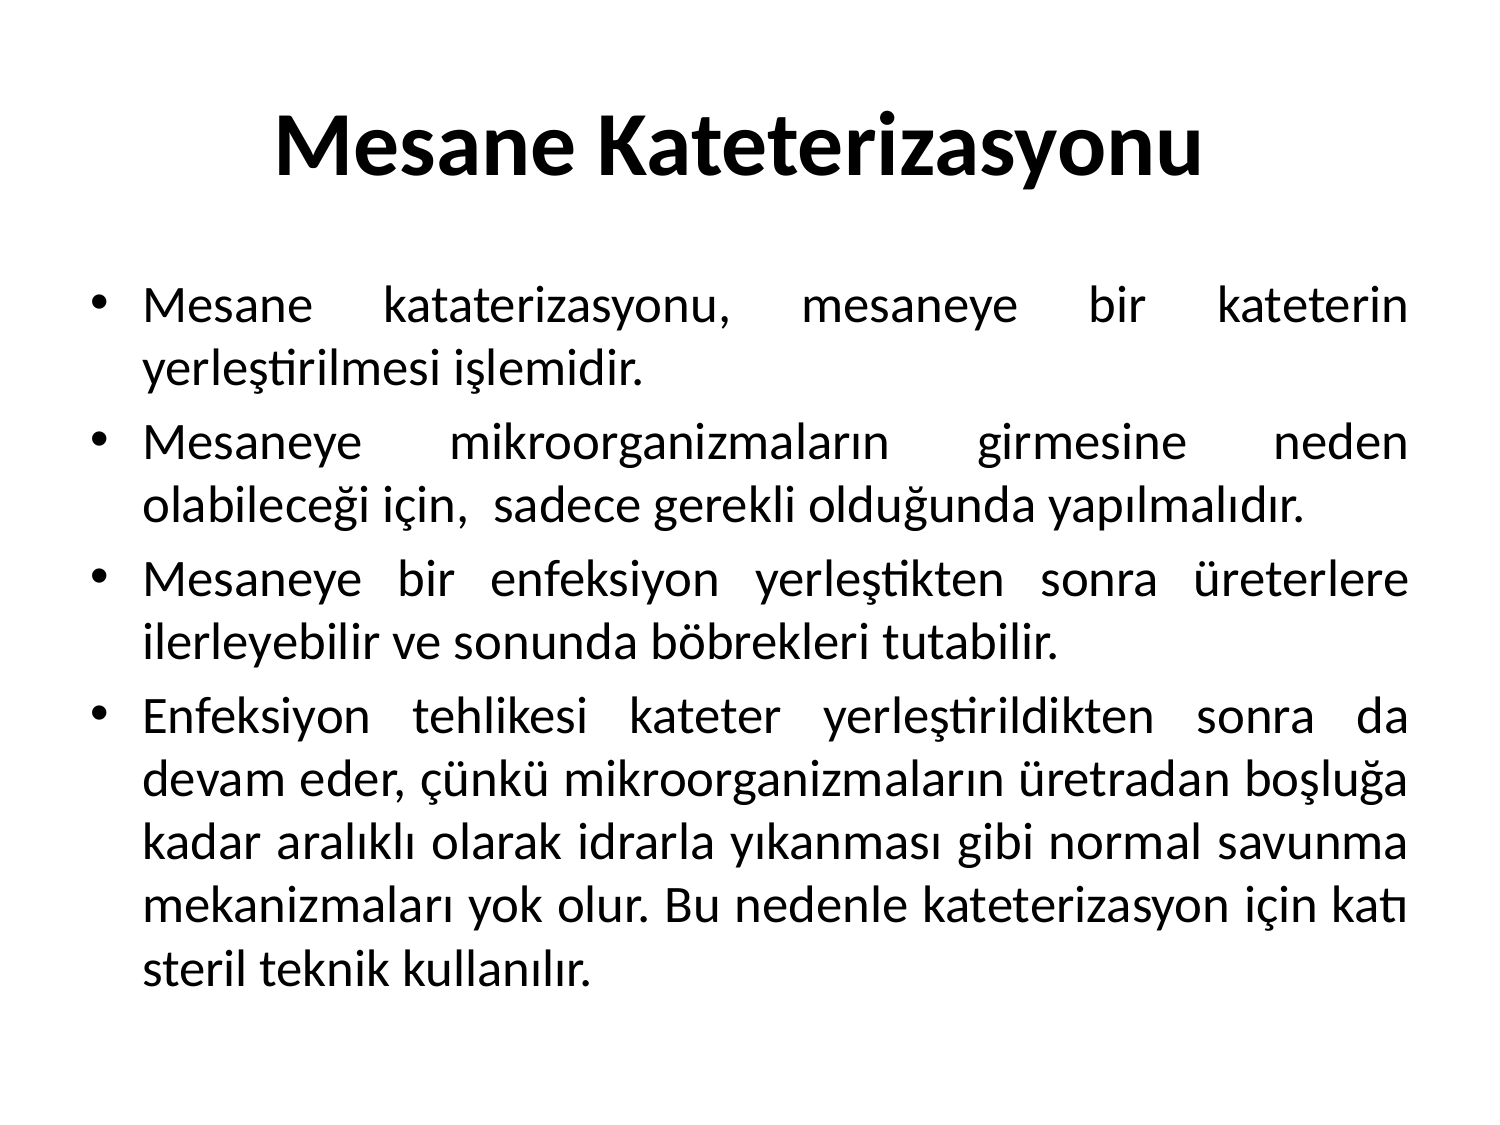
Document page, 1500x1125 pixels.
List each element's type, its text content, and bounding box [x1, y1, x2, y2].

title Mesane Kateterizasyonu [75, 45, 1425, 233]
list Mesane kataterizasyonu, mesaneye bir kateterin yerleştirilmesi işlemidir. Mesaneye mikroorganizmaların girmesine neden olabileceği için, sadece gerekli olduğunda yapılmalıdır. Mesaneye bir enfeksiyon yerleştikten sonra üreterlere ilerleyebilir ve sonunda böbrekleri tutabilir. Enfeksiyon tehlikesi kateter yerleştirildikten sonra da devam eder, çünkü mikroorganizmaların üretradan boşluğa kadar aralıklı olarak idrarla yıkanması gibi normal savunma mekanizmaları yok olur. Bu nedenle kateterizasyon için katı steril teknik kullanılır. [75, 262, 1425, 1005]
